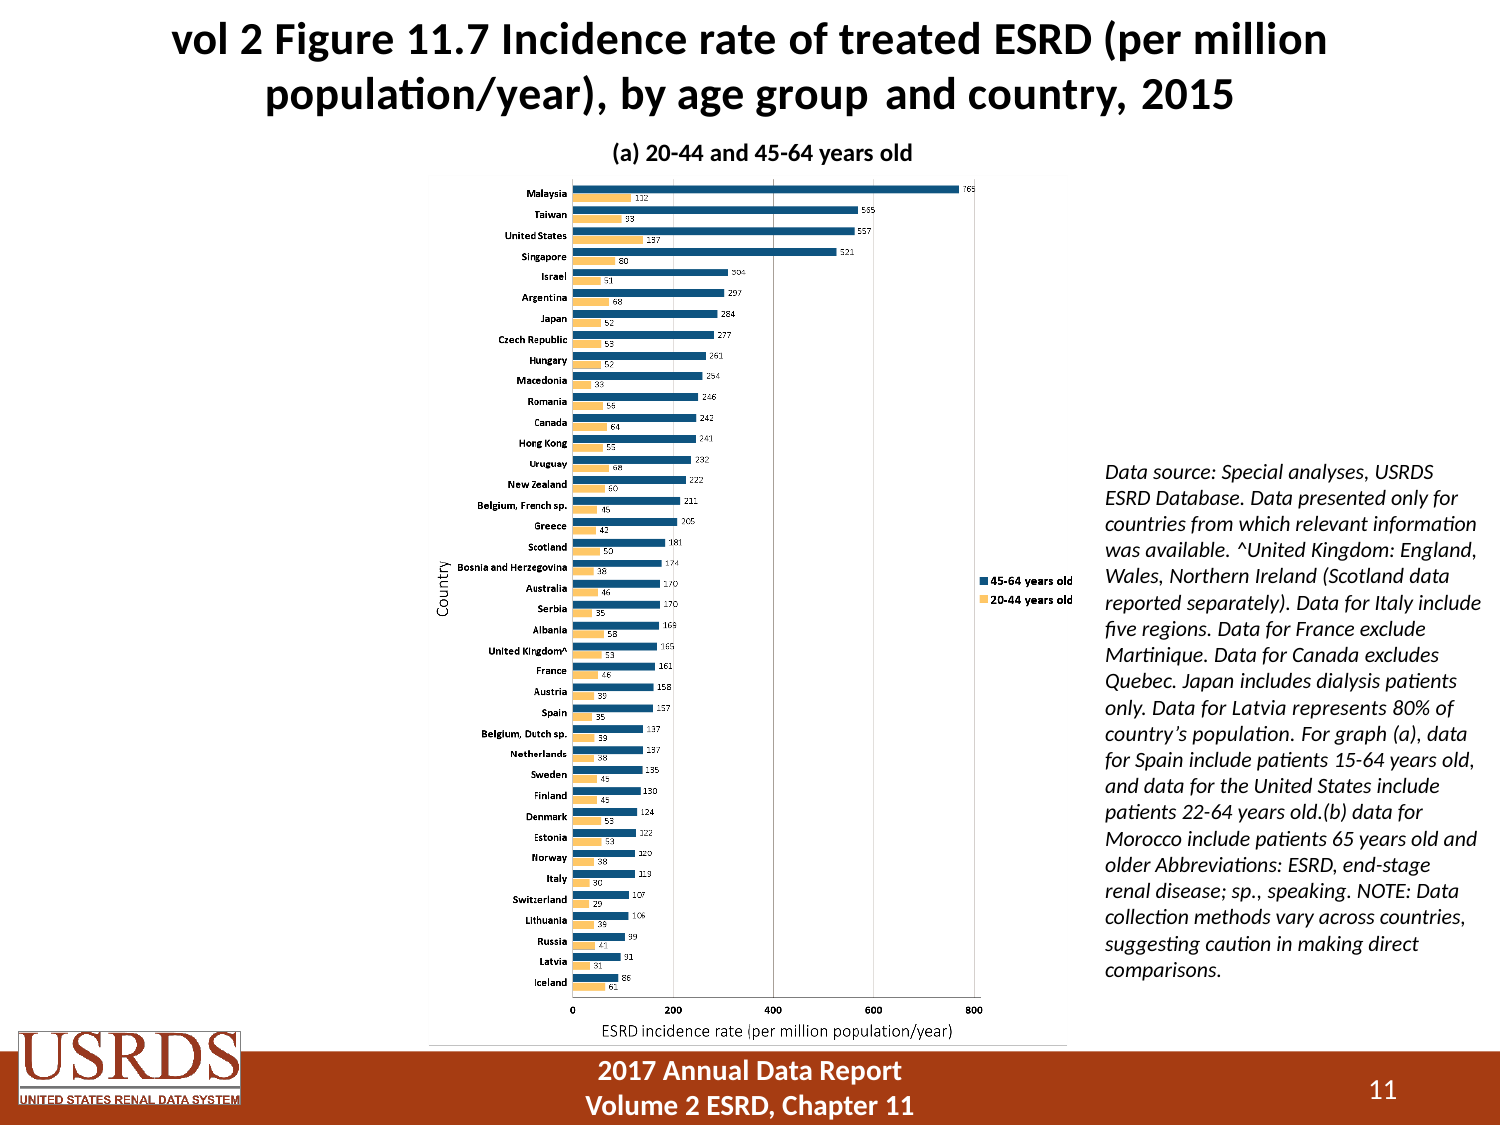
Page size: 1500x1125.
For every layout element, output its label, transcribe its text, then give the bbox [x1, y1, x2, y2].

picture [19, 1032, 240, 1104]
text_box (a) 20-44 and 45-64 years old [597, 129, 929, 173]
slide_number 11 [1262, 1062, 1413, 1108]
text_box Data source: Special analyses, USRDS ESRD Database. Data presented only for countries from which relevant information was available. ^United Kingdom: England, Wales, Northern Ireland (Scotland data reported separately). Data for Italy include five regions. Data for France exclude Martinique. Data for Canada excludes Quebec. Japan includes dialysis patients only. Data for Latvia represents 80% of country’s population. For graph (a), data for Spain include patients 15-64 years old, and data for the United States include patients 22-64 years old.(b) data for Morocco include patients 65 years old and older Abbreviations: ESRD, end-stage renal disease; sp., speaking. NOTE: Data collection methods vary across countries, suggesting caution in making direct comparisons. [1090, 449, 1497, 1042]
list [428, 174, 1072, 1046]
title vol 2 Figure 11.7 Incidence rate of treated ESRD (per million population/year), by age group and country, 2015 [0, 0, 1500, 138]
